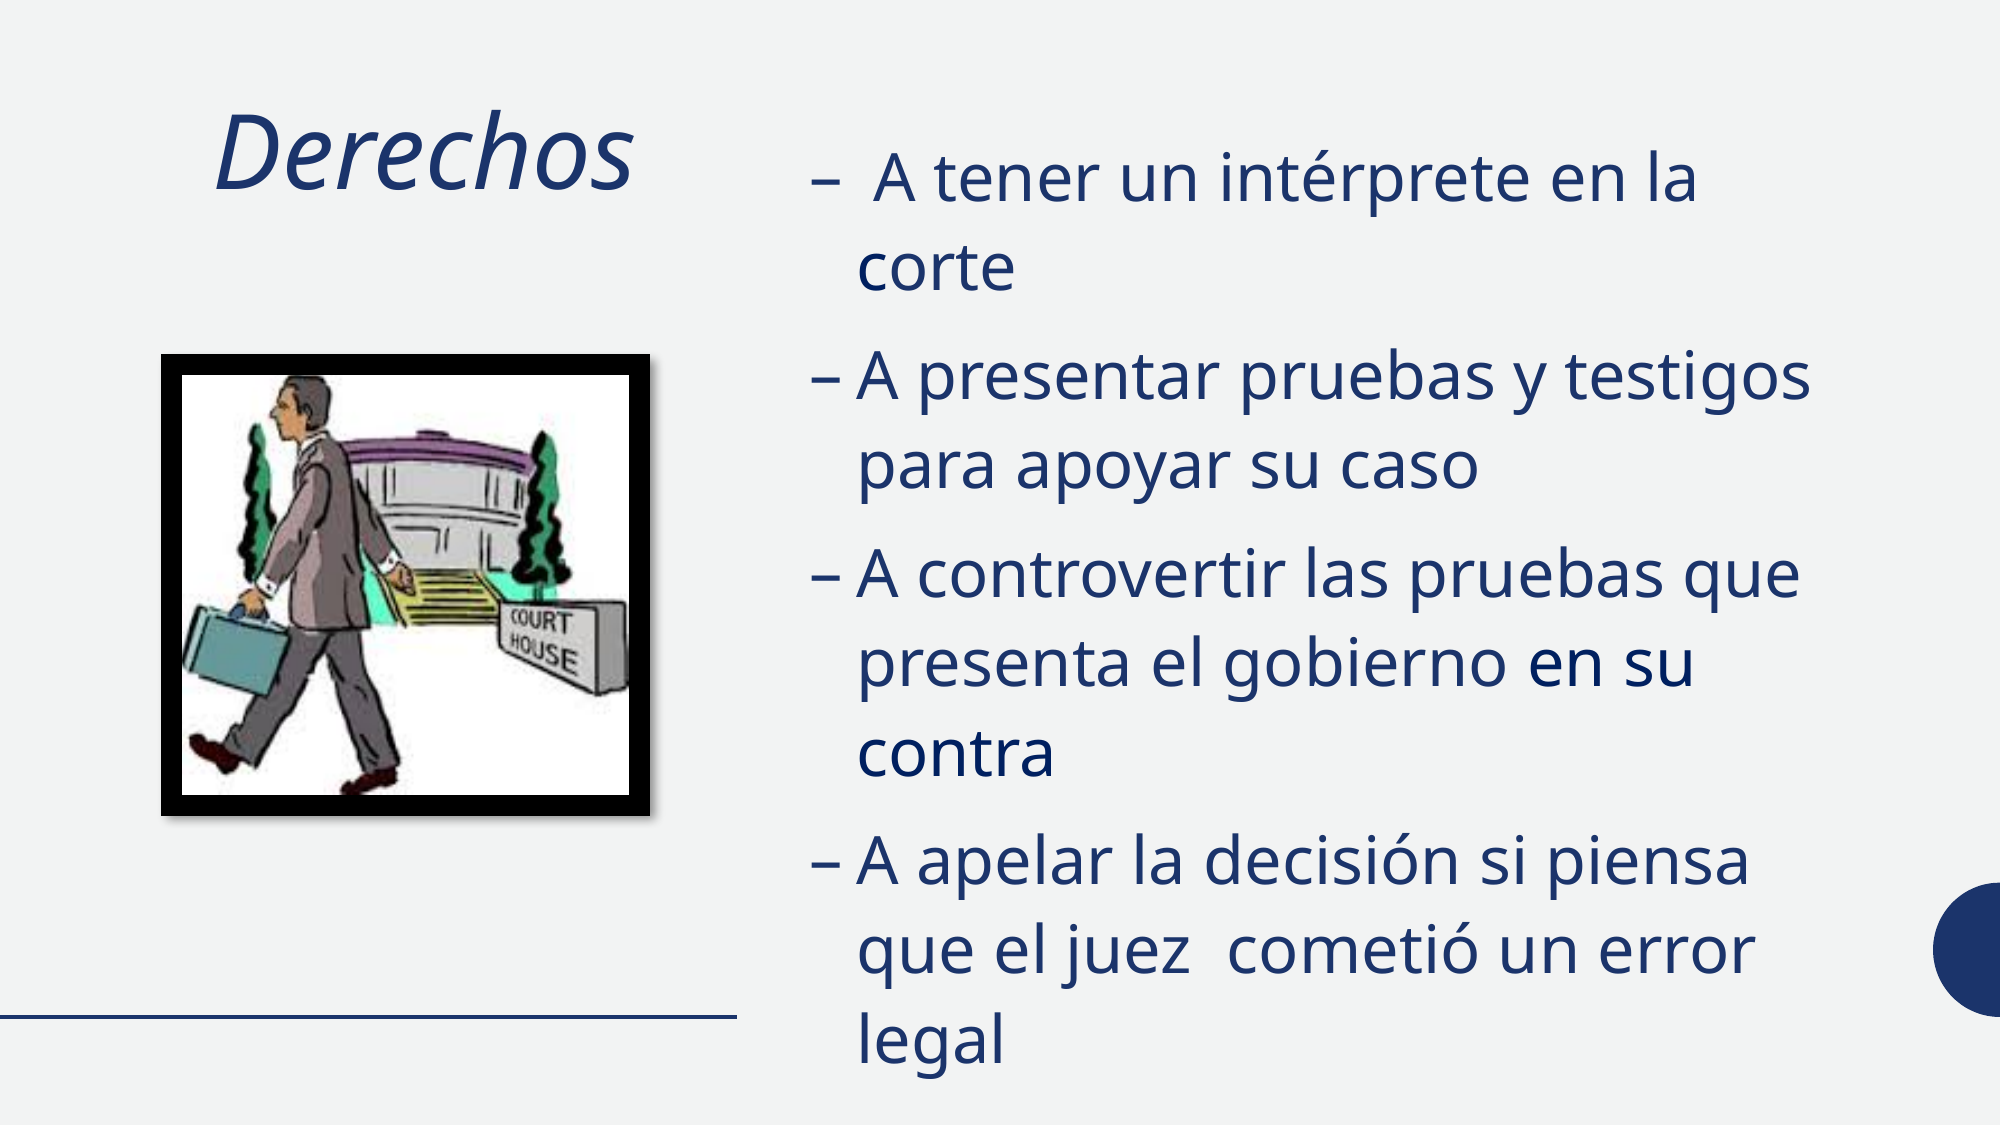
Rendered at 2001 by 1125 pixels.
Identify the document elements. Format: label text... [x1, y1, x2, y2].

list A tener un intérprete en la corte A presentar pruebas y testigos para apoyar su caso A controvertir las pruebas que presenta el gobierno en su contra A apelar la decisión si piensa que el juez cometió un error legal [728, 117, 1857, 931]
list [181, 374, 629, 795]
title Derechos [50, 91, 679, 905]
